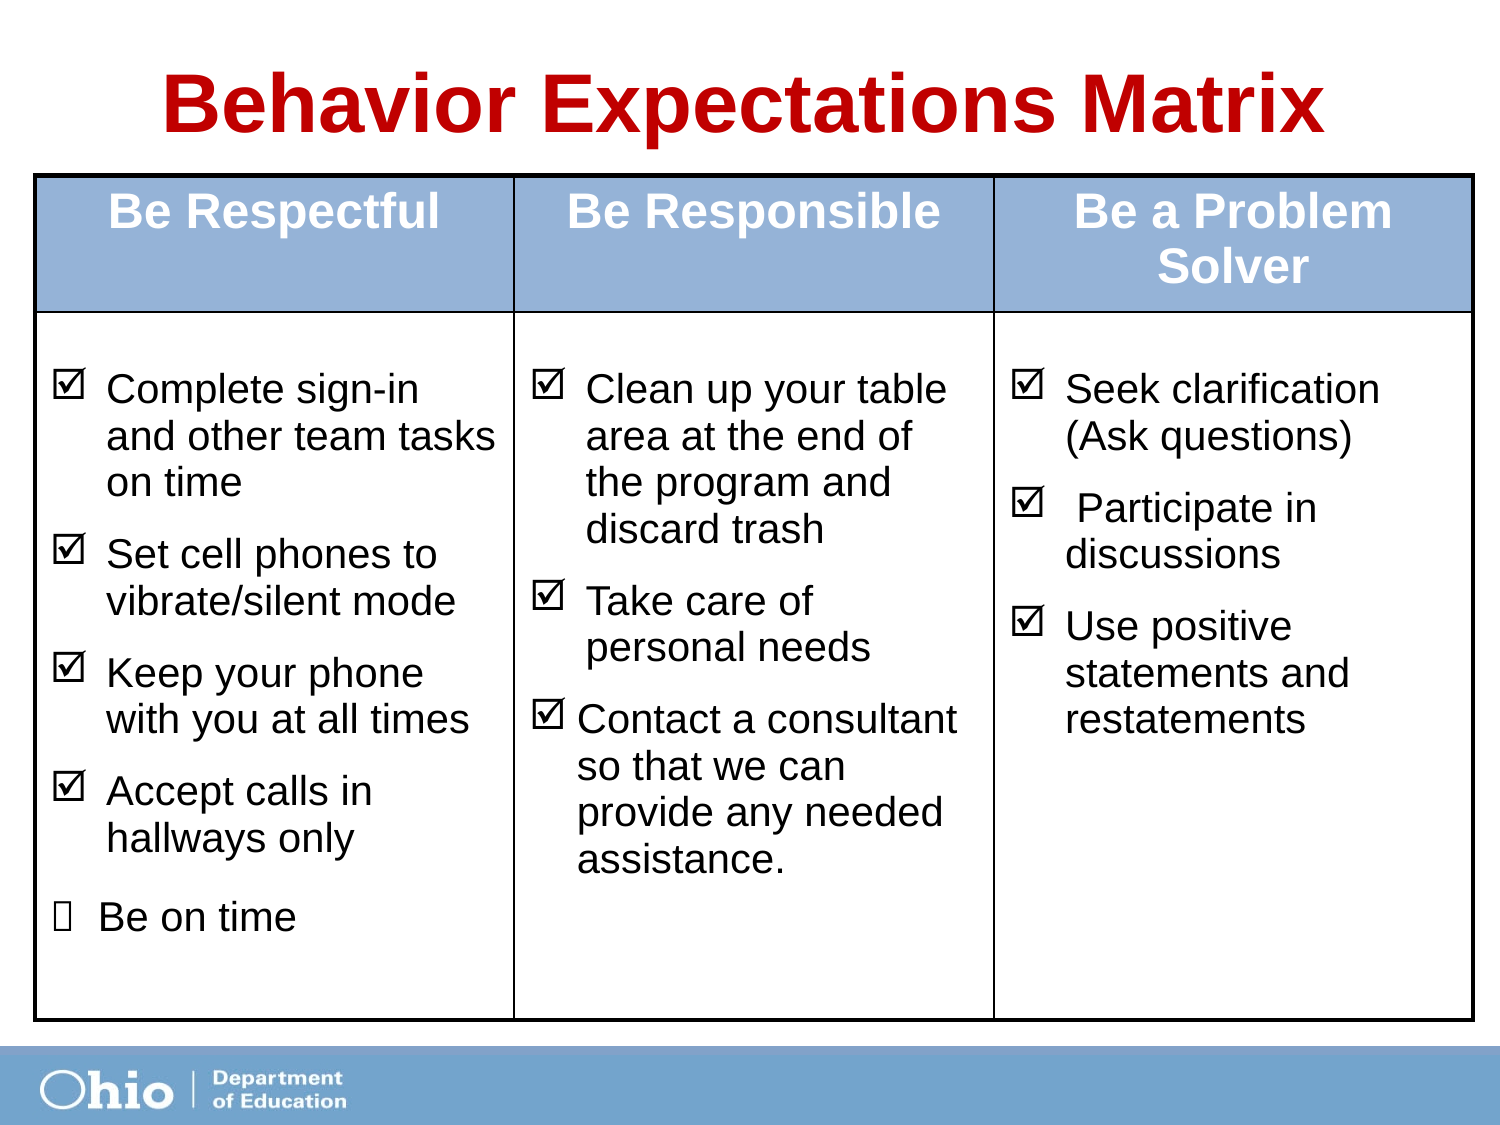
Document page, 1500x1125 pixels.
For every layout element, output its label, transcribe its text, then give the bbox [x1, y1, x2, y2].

picture [0, 1046, 1500, 1125]
table_header Be Respectful [37, 178, 513, 311]
table_cell Clean up your table area at the end of the program and discard trash Take care of personal needs Contact a consultant so that we can provide any needed assistance. [515, 313, 993, 1018]
table_cell Complete sign-in and other team tasks on time Set cell phones to vibrate/silent mode Keep your phone with you at all times Accept calls in hallways only  Be on time [37, 313, 513, 1018]
table_header Be Responsible [515, 178, 993, 311]
table_header Be a Problem Solver [995, 178, 1471, 311]
table_cell Seek clarification (Ask questions) Participate in discussions Use positive statements and restatements [995, 313, 1471, 1018]
title Behavior Expectations Matrix [62, 49, 1425, 173]
